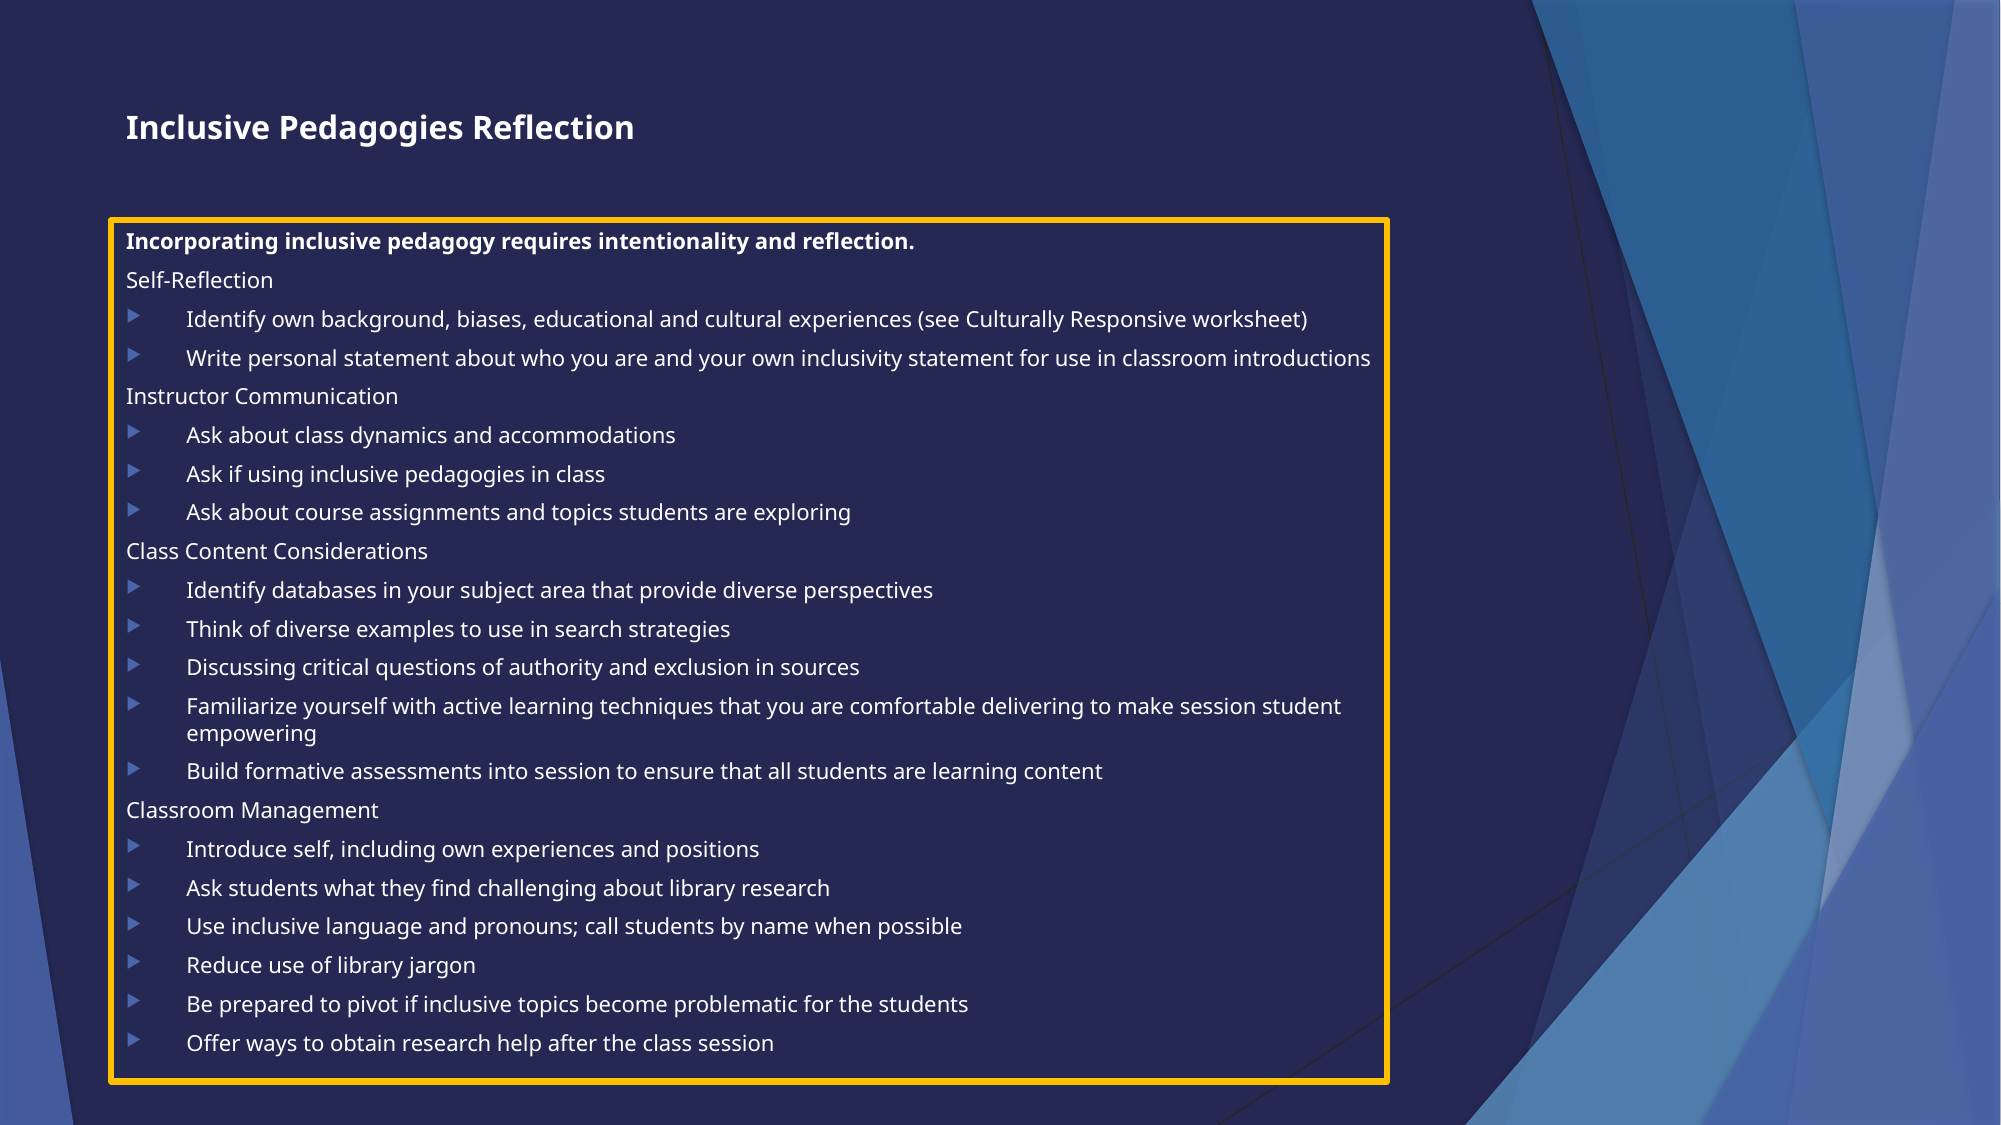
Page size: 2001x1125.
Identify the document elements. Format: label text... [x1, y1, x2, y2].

title Inclusive Pedagogies Reflection [111, 99, 1118, 193]
list Incorporating inclusive pedagogy requires intentionality and reflection. Self-Reflection Identify own background, biases, educational and cultural experiences (see Culturally Responsive worksheet) Write personal statement about who you are and your own inclusivity statement for use in classroom introductions Instructor Communication Ask about class dynamics and accommodations Ask if using inclusive pedagogies in class Ask about course assignments and topics students are exploring Class Content Considerations Identify databases in your subject area that provide diverse perspectives Think of diverse examples to use in search strategies Discussing critical questions of authority and exclusion in sources Familiarize yourself with active learning techniques that you are comfortable delivering to make session student empowering Build formative assessments into session to ensure that all students are learning content Classroom Management Introduce self, including own experiences and positions Ask students what they find challenging about library research Use inclusive language and pronouns; call students by name when possible Reduce use of library jargon Be prepared to pivot if inclusive topics become problematic for the students Offer ways to obtain research help after the class session [111, 220, 1388, 1082]
